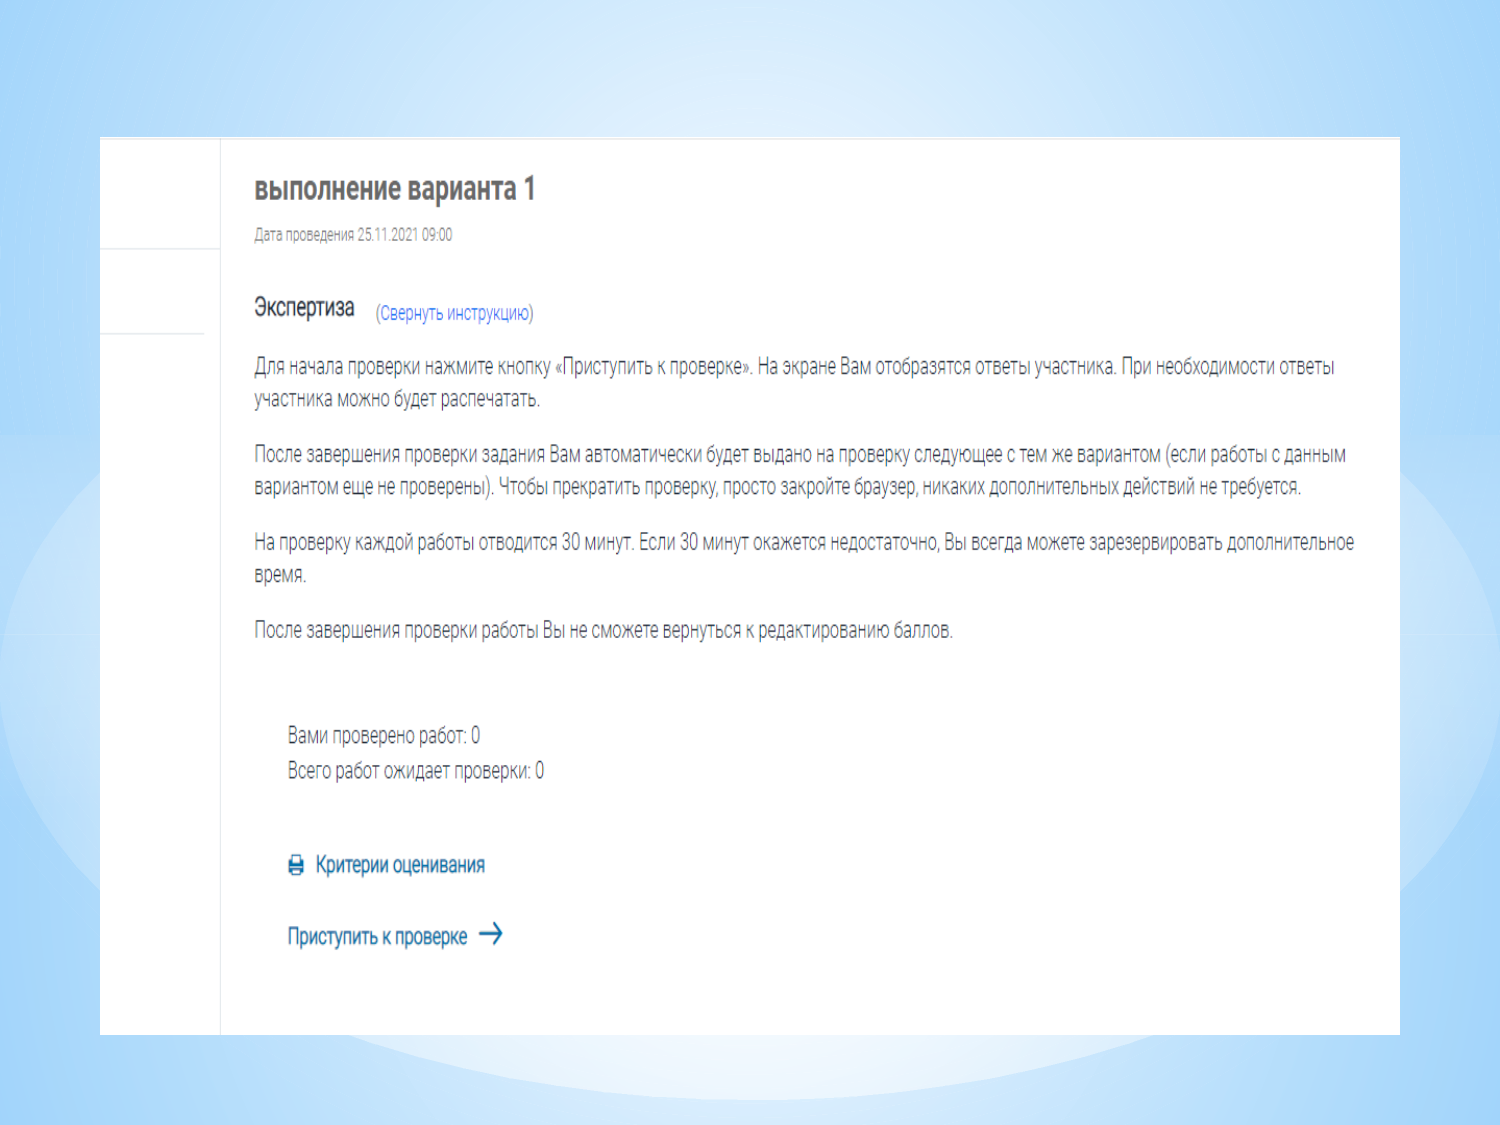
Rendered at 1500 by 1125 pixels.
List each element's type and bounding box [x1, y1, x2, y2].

picture [100, 136, 1400, 1036]
